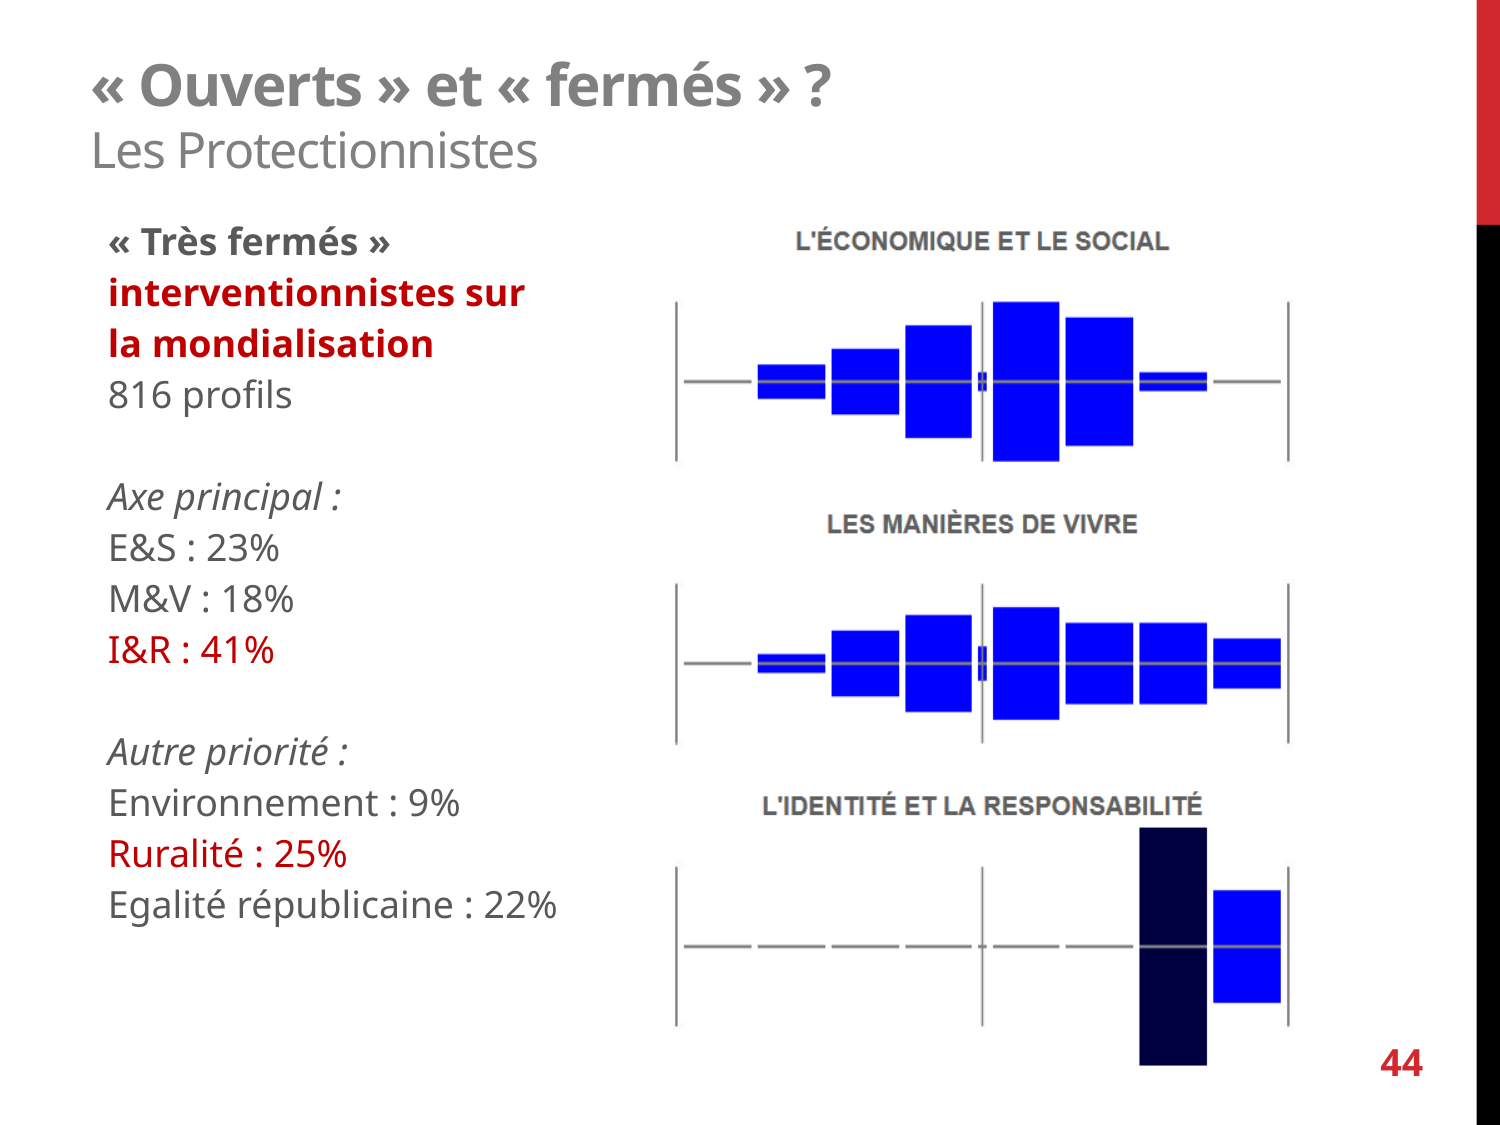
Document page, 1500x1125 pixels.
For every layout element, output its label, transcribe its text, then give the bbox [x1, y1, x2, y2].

slide_number 44 [1326, 1035, 1439, 1095]
table_header « Très fermés » interventionnistes sur la mondialisation 816 profils Axe principal : E&S : 23% M&V : 18% I&R : 41% Autre priorité : Environnement : 9% Ruralité : 25% Egalité républicaine : 22% [93, 208, 580, 1086]
table_header [580, 208, 1377, 1086]
picture [643, 219, 1322, 1092]
text_box « Ouverts » et « fermés » ? Les Protectionnistes [74, 32, 1500, 186]
